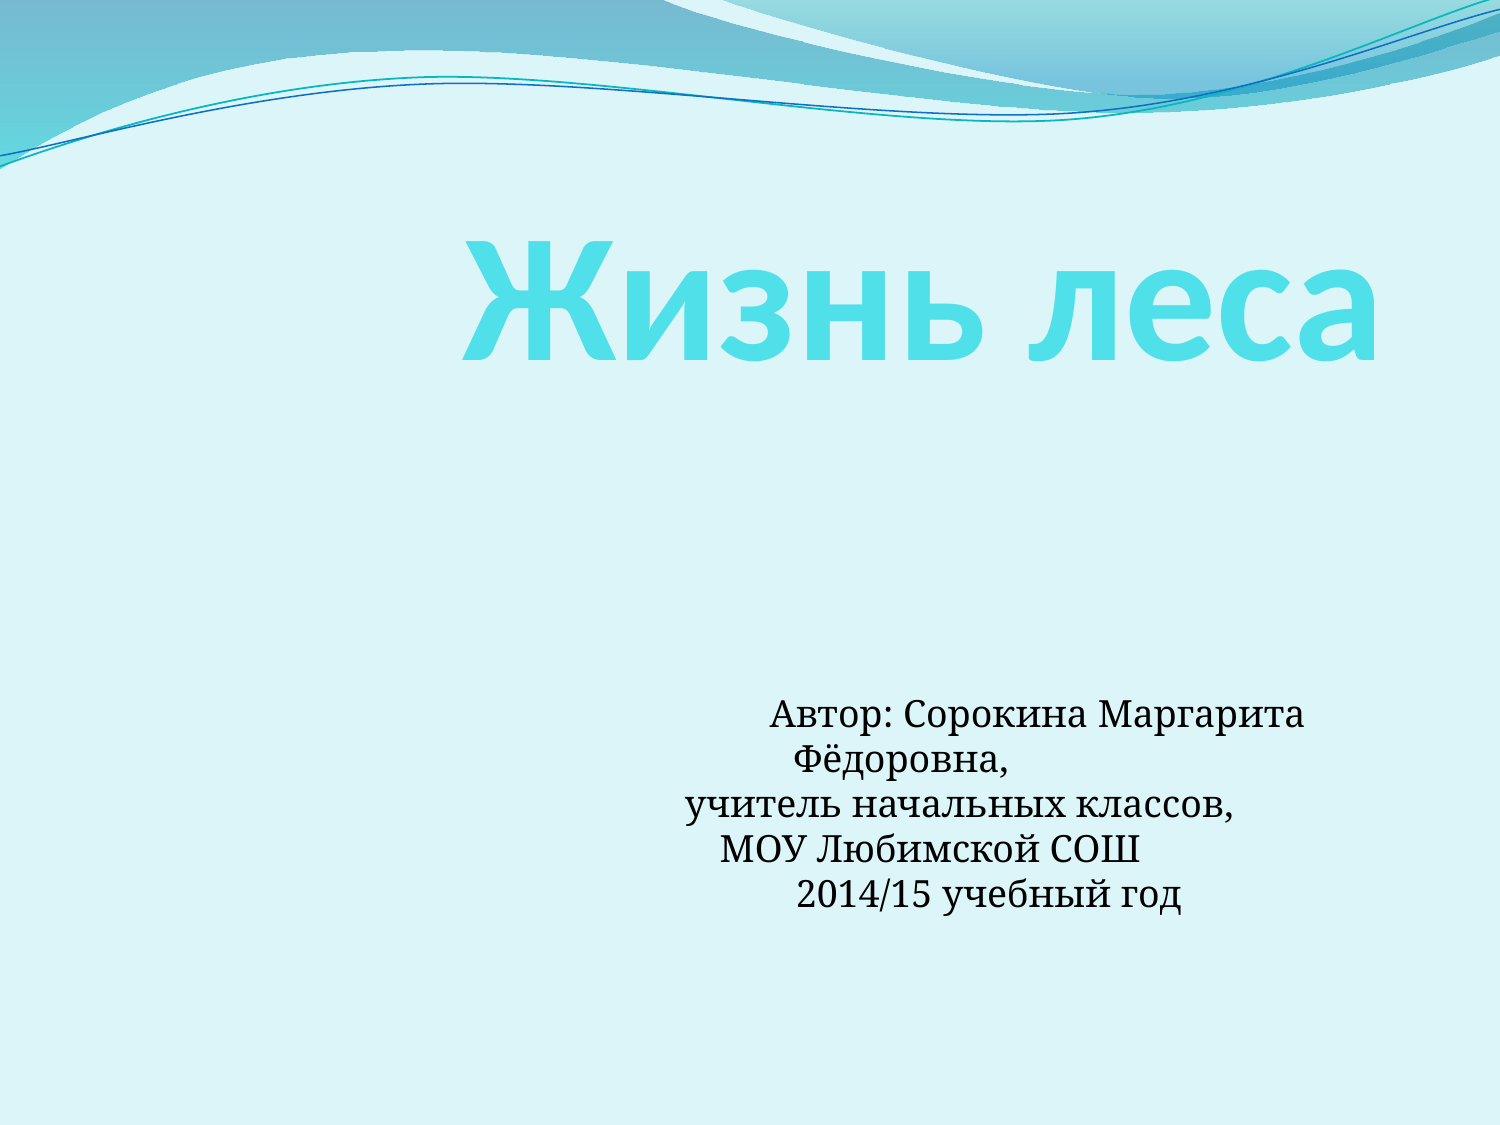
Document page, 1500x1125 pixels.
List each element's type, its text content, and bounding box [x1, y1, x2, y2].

text_box Автор: Сорокина Маргарита Фёдоровна, учитель начальных классов, МОУ Любимской СОШ 2014/15 учебный год [409, 682, 1403, 923]
title Жизнь леса [112, 113, 1388, 398]
subtitle [87, 529, 1376, 818]
